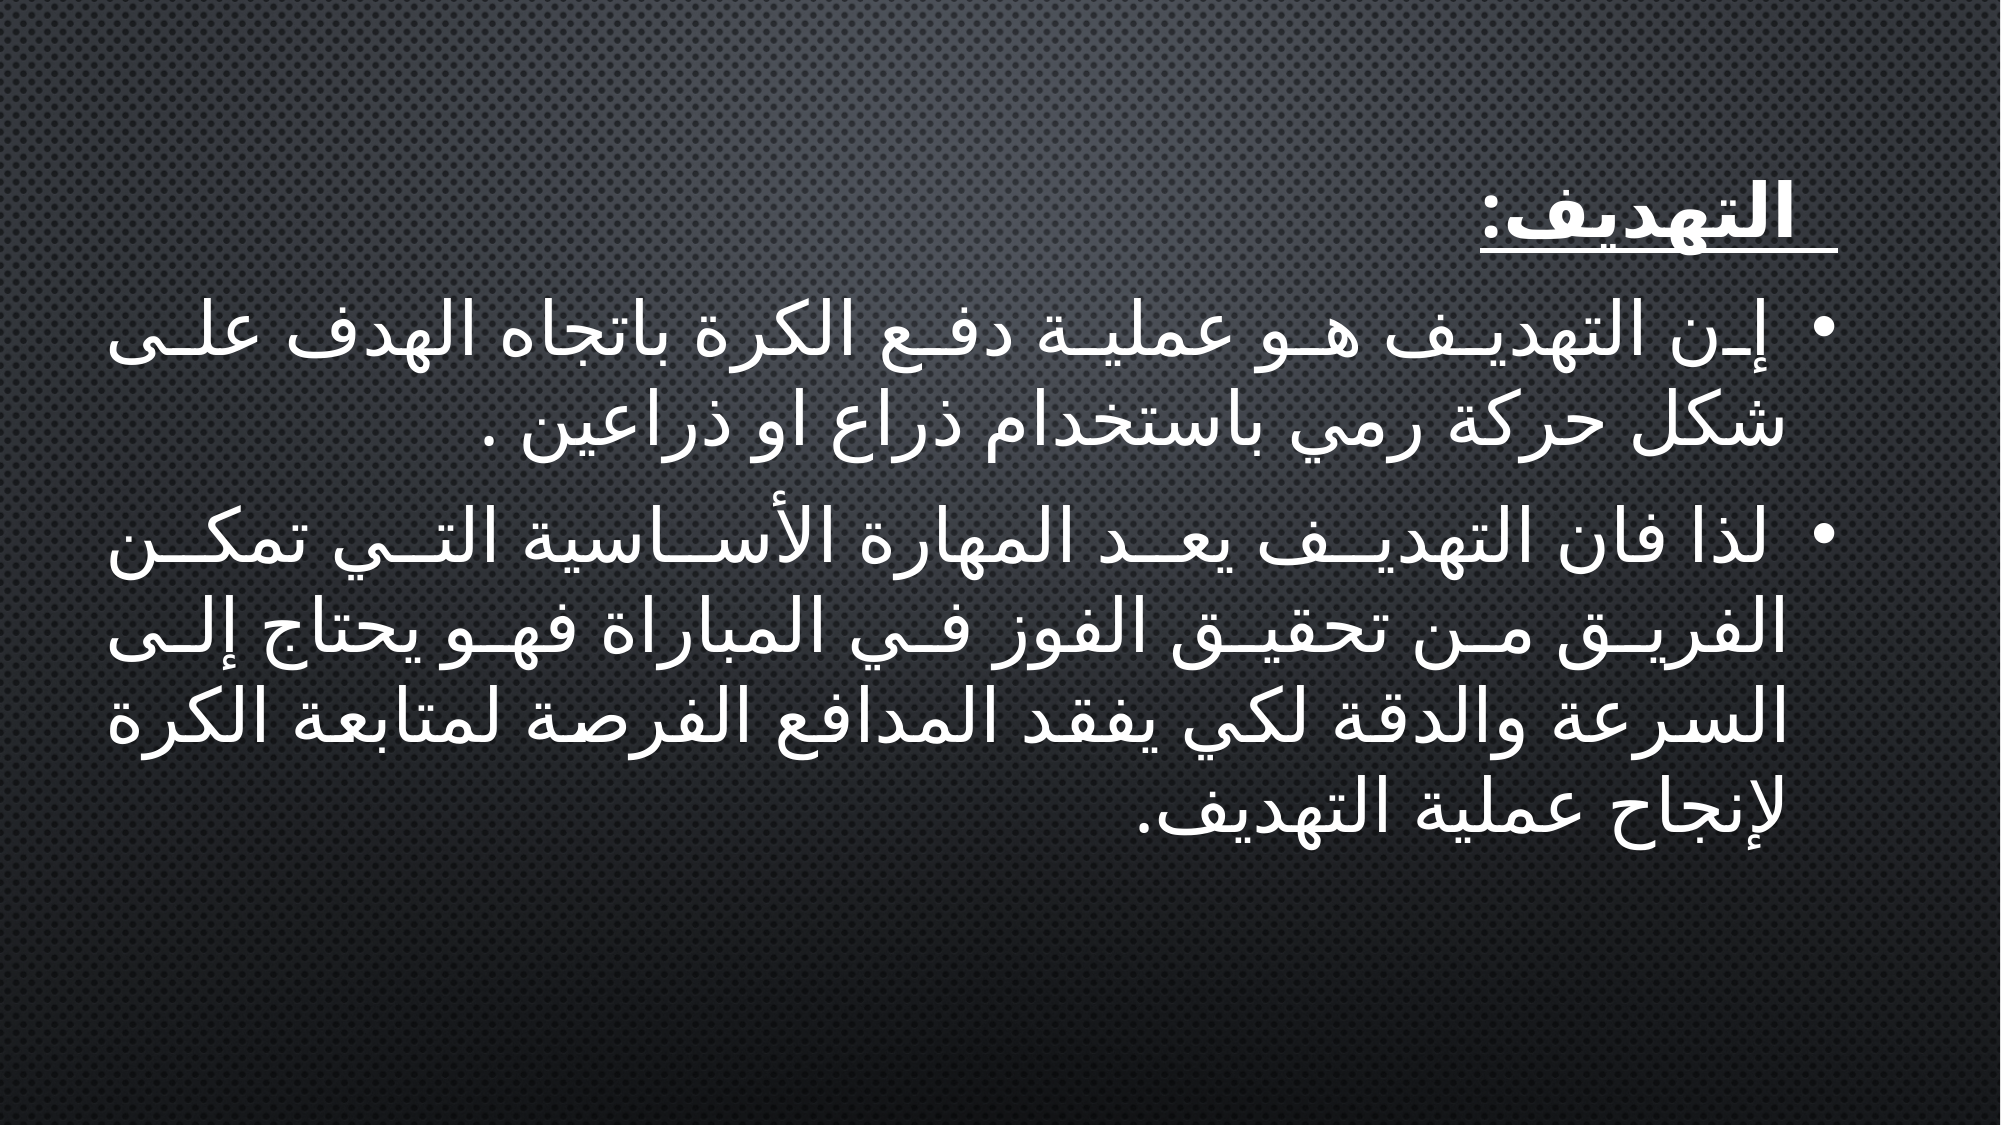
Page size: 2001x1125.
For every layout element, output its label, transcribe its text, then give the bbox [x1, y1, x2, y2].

list التهديف: إن التهديف هو عملية دفع الكرة باتجاه الهدف على شكل حركة رمي باستخدام ذراع او ذراعين . لذا فان التهديف يعد المهارة الأساسية التي تمكن الفريق من تحقيق الفوز في المباراة فهو يحتاج إلى السرعة والدقة لكي يفقد المدافع الفرصة لمتابعة الكرة لإنجاح عملية التهديف. [90, 99, 1853, 983]
